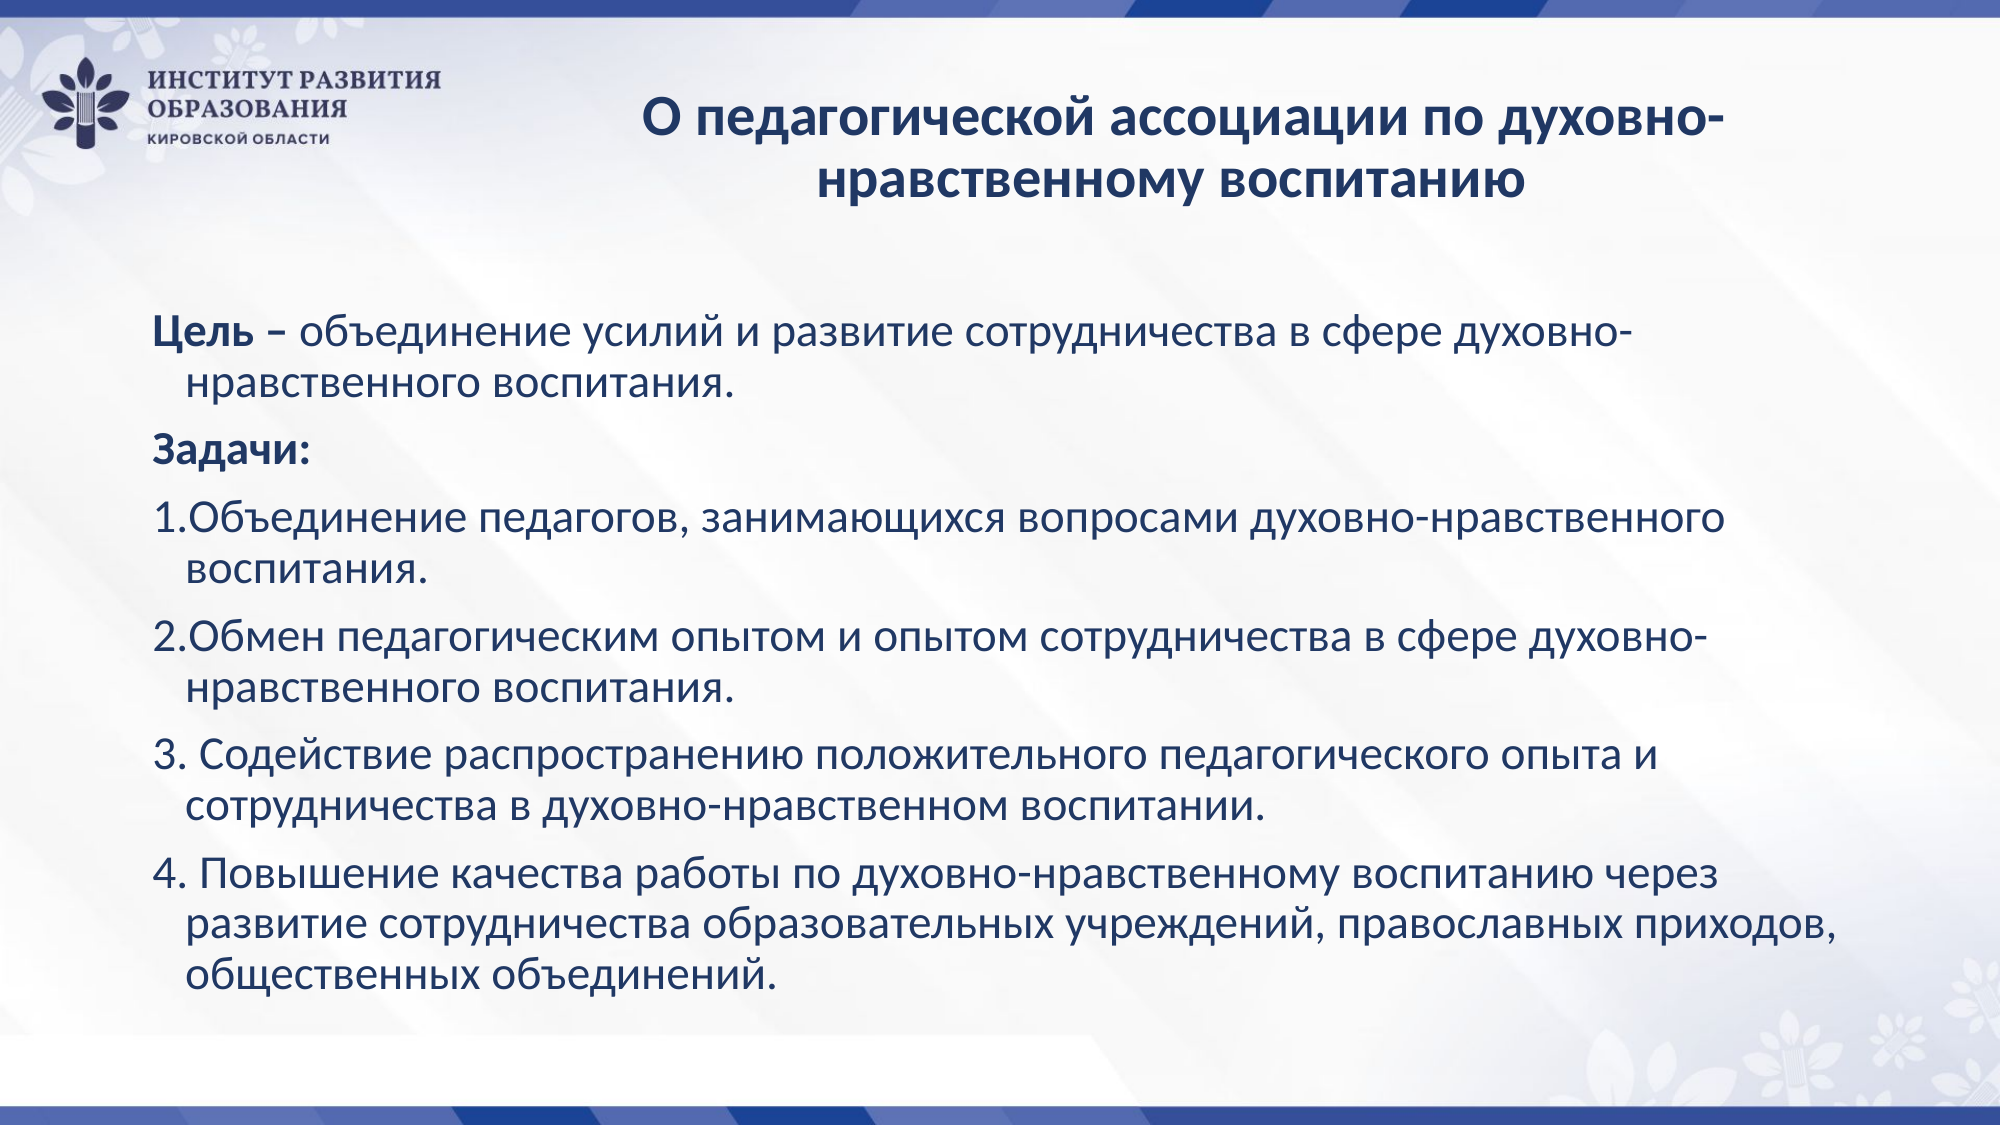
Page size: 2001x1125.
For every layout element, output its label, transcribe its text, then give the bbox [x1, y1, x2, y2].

list Цель – объединение усилий и развитие сотрудничества в сфере духовно-нравственного воспитания. Задачи: 1.Объединение педагогов, занимающихся вопросами духовно-нравственного воспитания. 2.Обмен педагогическим опытом и опытом сотрудничества в сфере духовно-нравственного воспитания. 3. Содействие распространению положительного педагогического опыта и сотрудничества в духовно-нравственном воспитании. 4. Повышение качества работы по духовно-нравственному воспитанию через развитие сотрудничества образовательных учреждений, православных приходов, общественных объединений. [137, 298, 1863, 1014]
picture [0, 0, 2000, 1125]
title О педагогической ассоциации по духовно-нравственному воспитанию [492, 45, 1863, 251]
